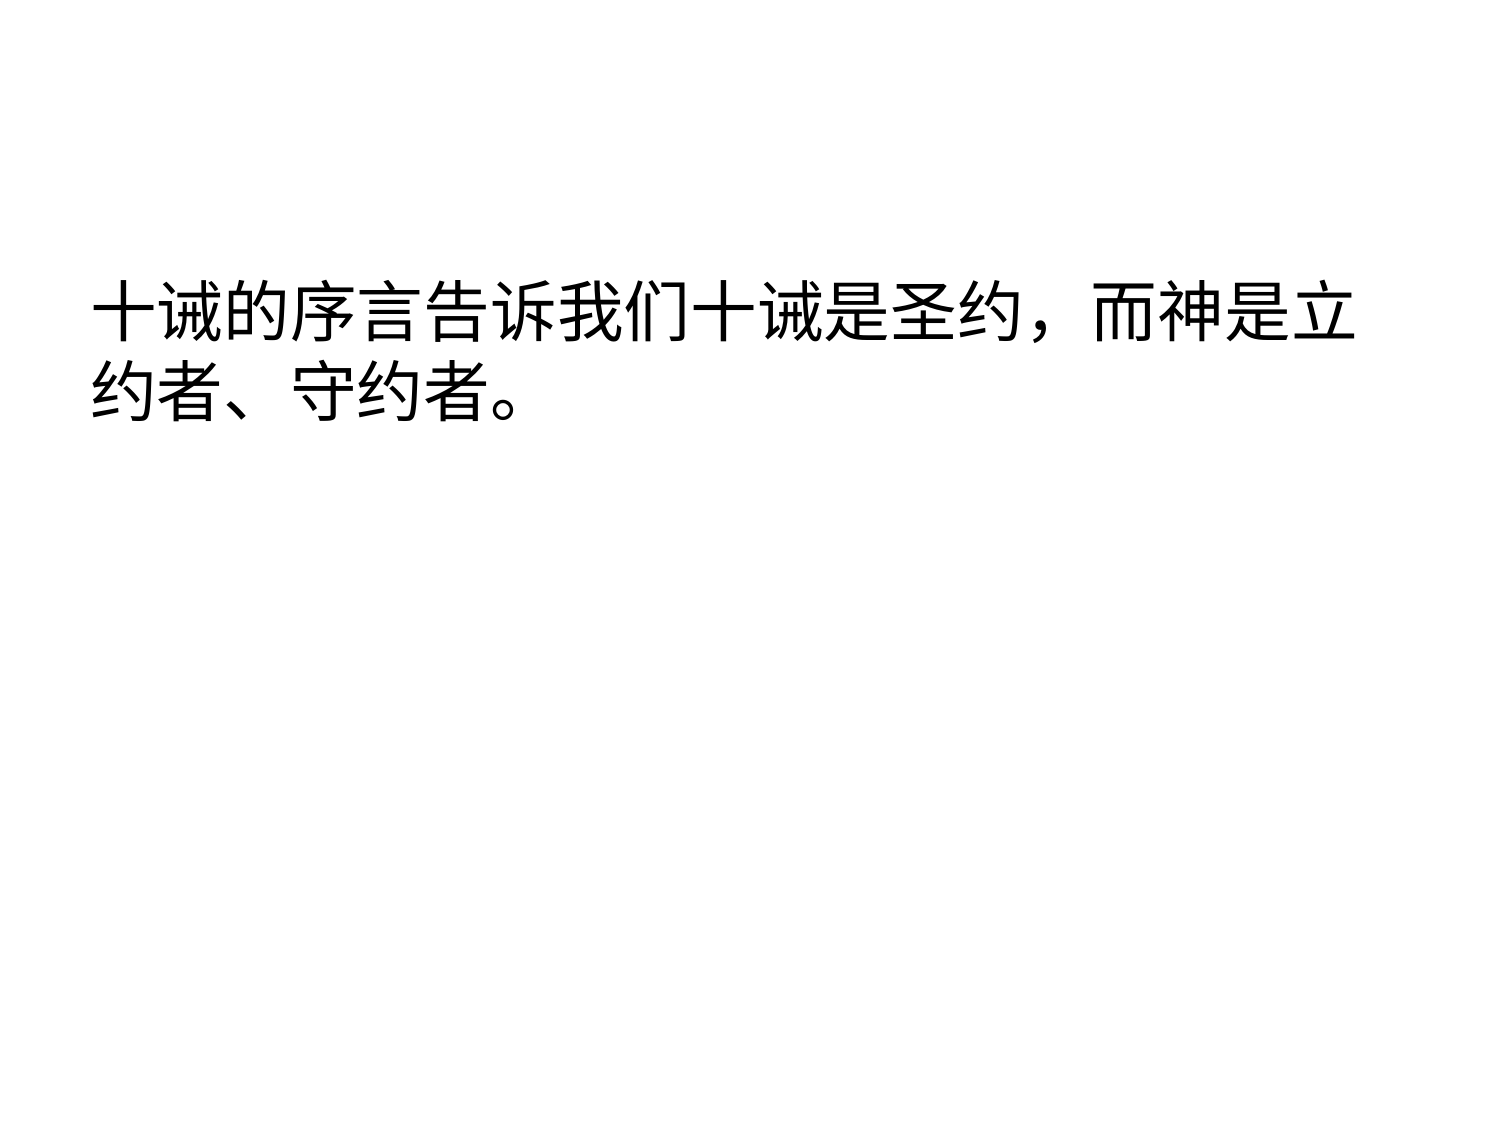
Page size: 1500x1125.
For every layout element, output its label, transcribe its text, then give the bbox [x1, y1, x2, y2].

list 十诫的序言告诉我们十诫是圣约，而神是立约者、守约者。 [75, 262, 1425, 1005]
